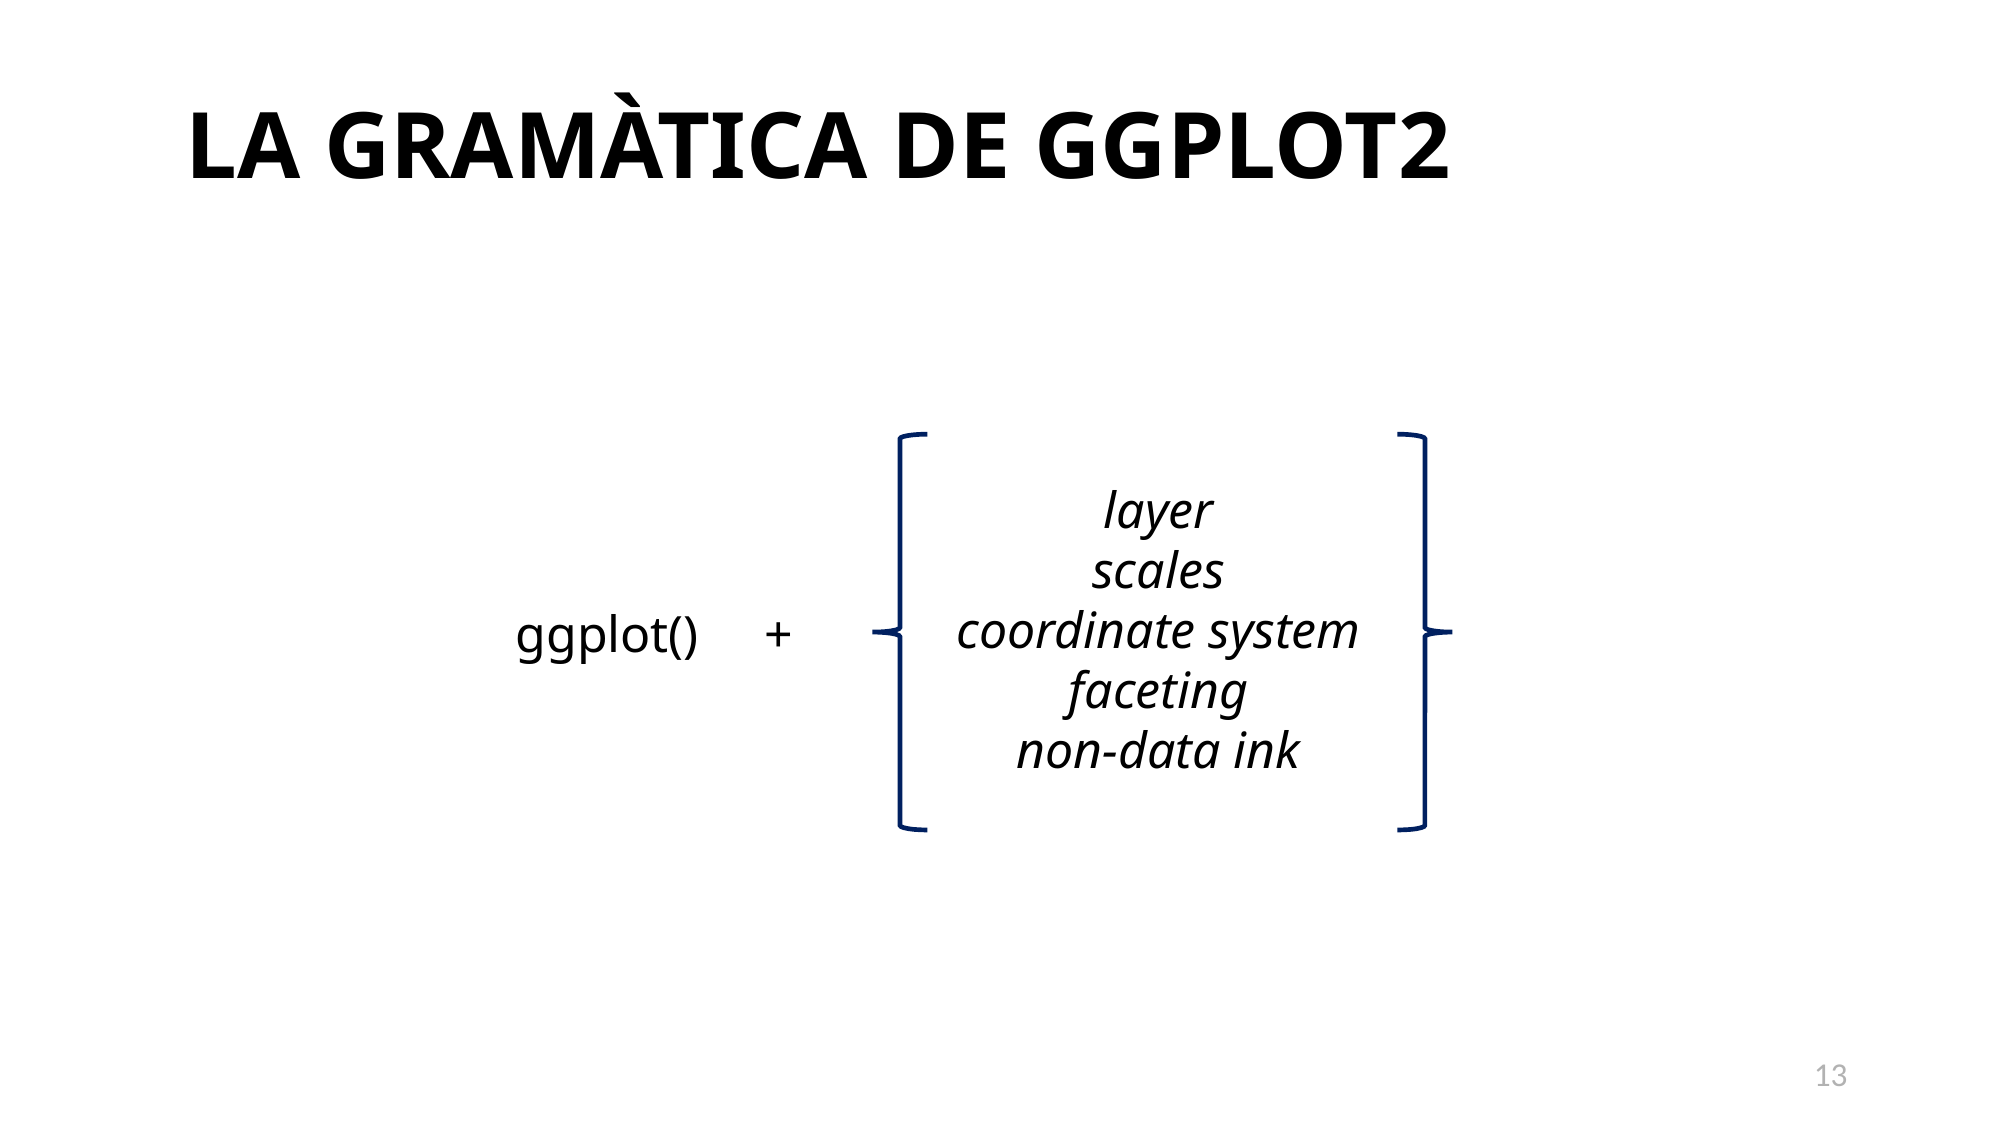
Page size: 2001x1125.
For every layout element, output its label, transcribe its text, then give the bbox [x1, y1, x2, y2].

text_box layer scales coordinate system faceting non-data ink [756, 409, 1557, 847]
text_box ggplot() + [488, 564, 756, 702]
slide_number 13 [1412, 1042, 1863, 1103]
text_box [1397, 433, 1453, 831]
list La gramàtica de ggplot2 [170, 92, 1826, 199]
text_box [872, 433, 928, 831]
